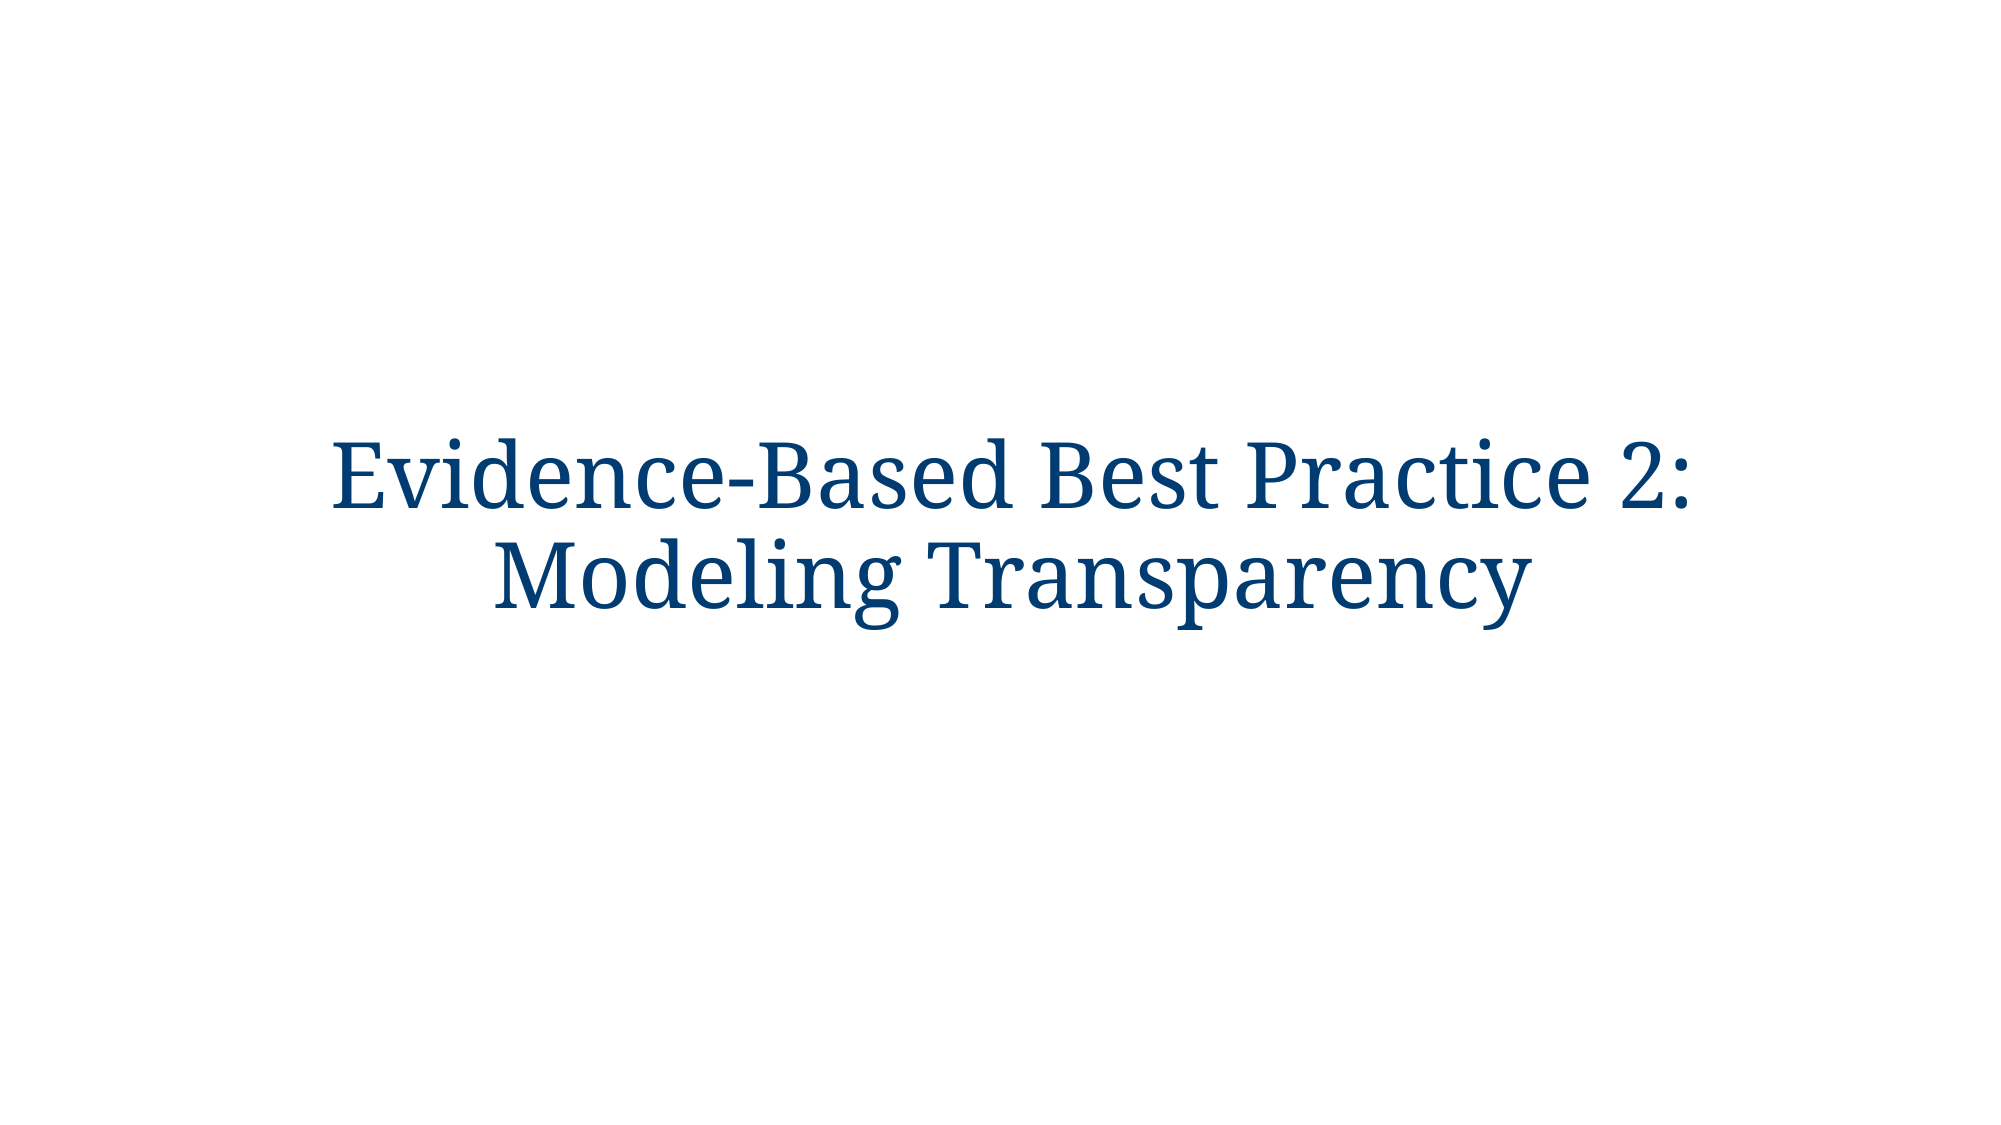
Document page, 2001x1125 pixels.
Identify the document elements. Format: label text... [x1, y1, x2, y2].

title Evidence-Based Best Practice 2: Modeling Transparency [150, 420, 1876, 638]
